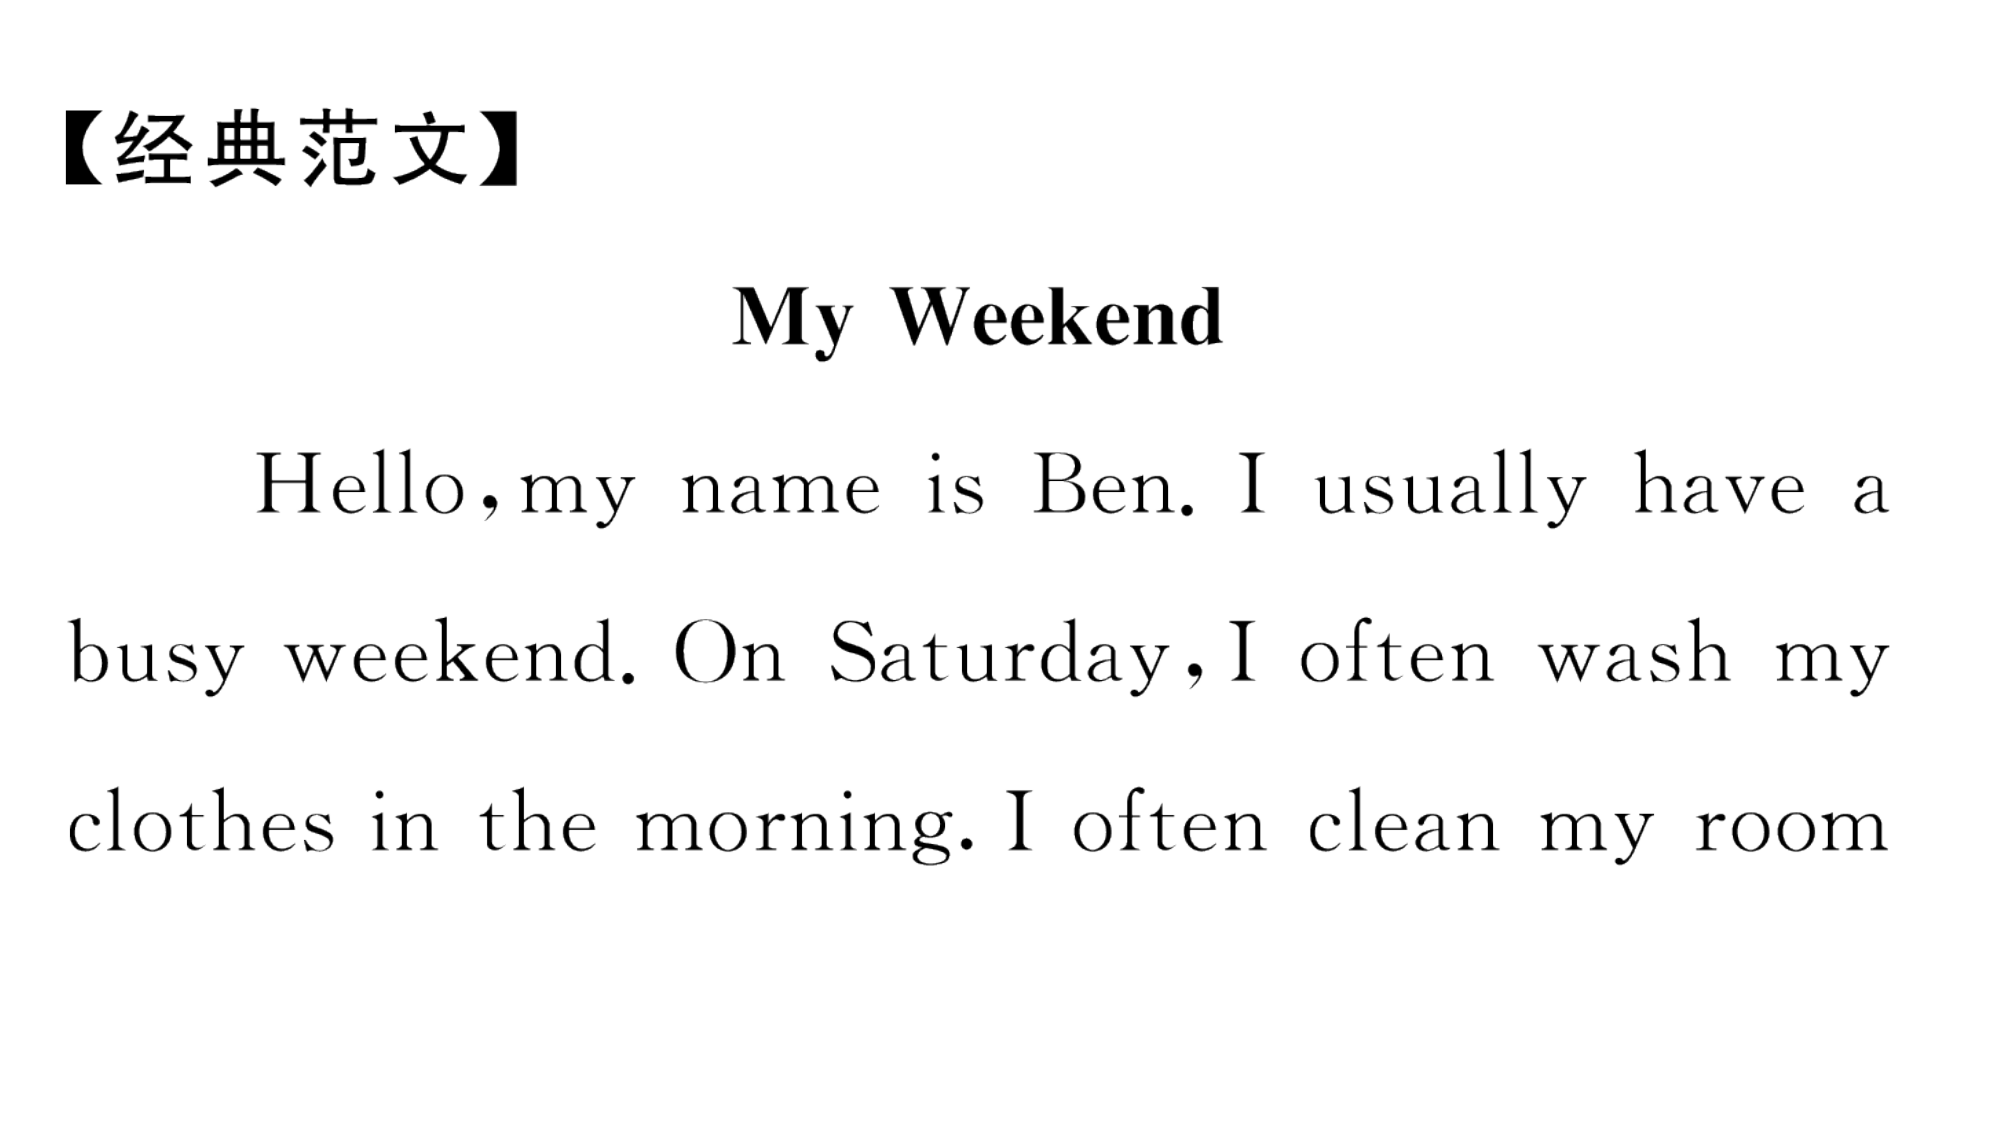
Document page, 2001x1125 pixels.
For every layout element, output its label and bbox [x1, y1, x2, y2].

picture [58, 58, 1949, 913]
